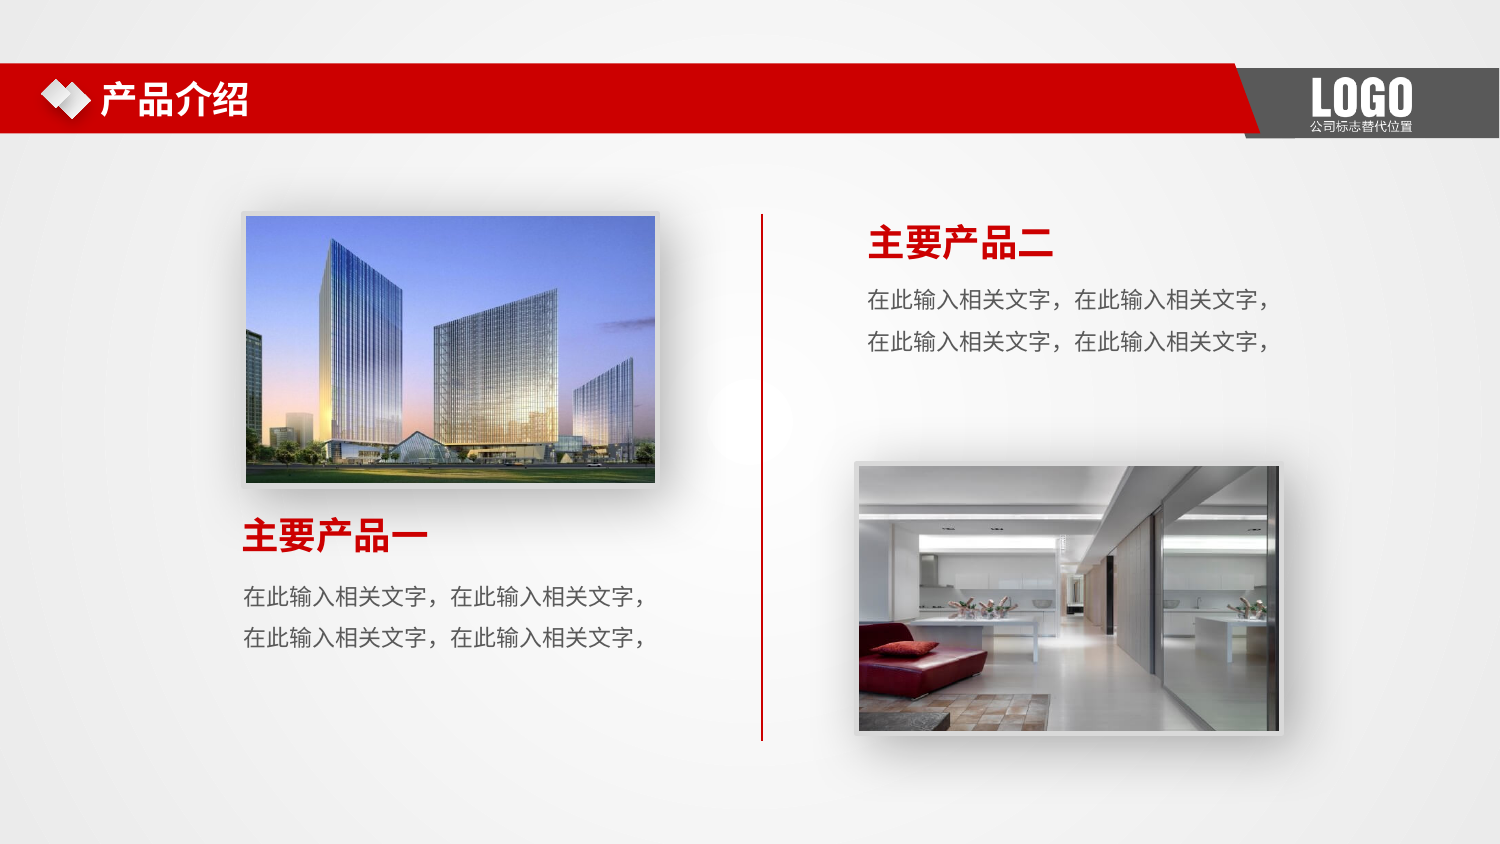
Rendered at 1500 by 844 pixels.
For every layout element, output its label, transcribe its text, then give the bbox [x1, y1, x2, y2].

text_box 产品介绍 [89, 69, 262, 127]
text_box 主要产品一 [230, 506, 551, 563]
text_box 主要产品二 [856, 213, 1108, 266]
text_box 在此输入相关文字，在此输入相关文字，在此输入相关文字，在此输入相关文字， [232, 562, 677, 657]
text_box [242, 212, 659, 488]
picture [1310, 77, 1412, 132]
text_box 在此输入相关文字，在此输入相关文字，在此输入相关文字，在此输入相关文字， [856, 266, 1306, 361]
text_box [856, 463, 1282, 734]
